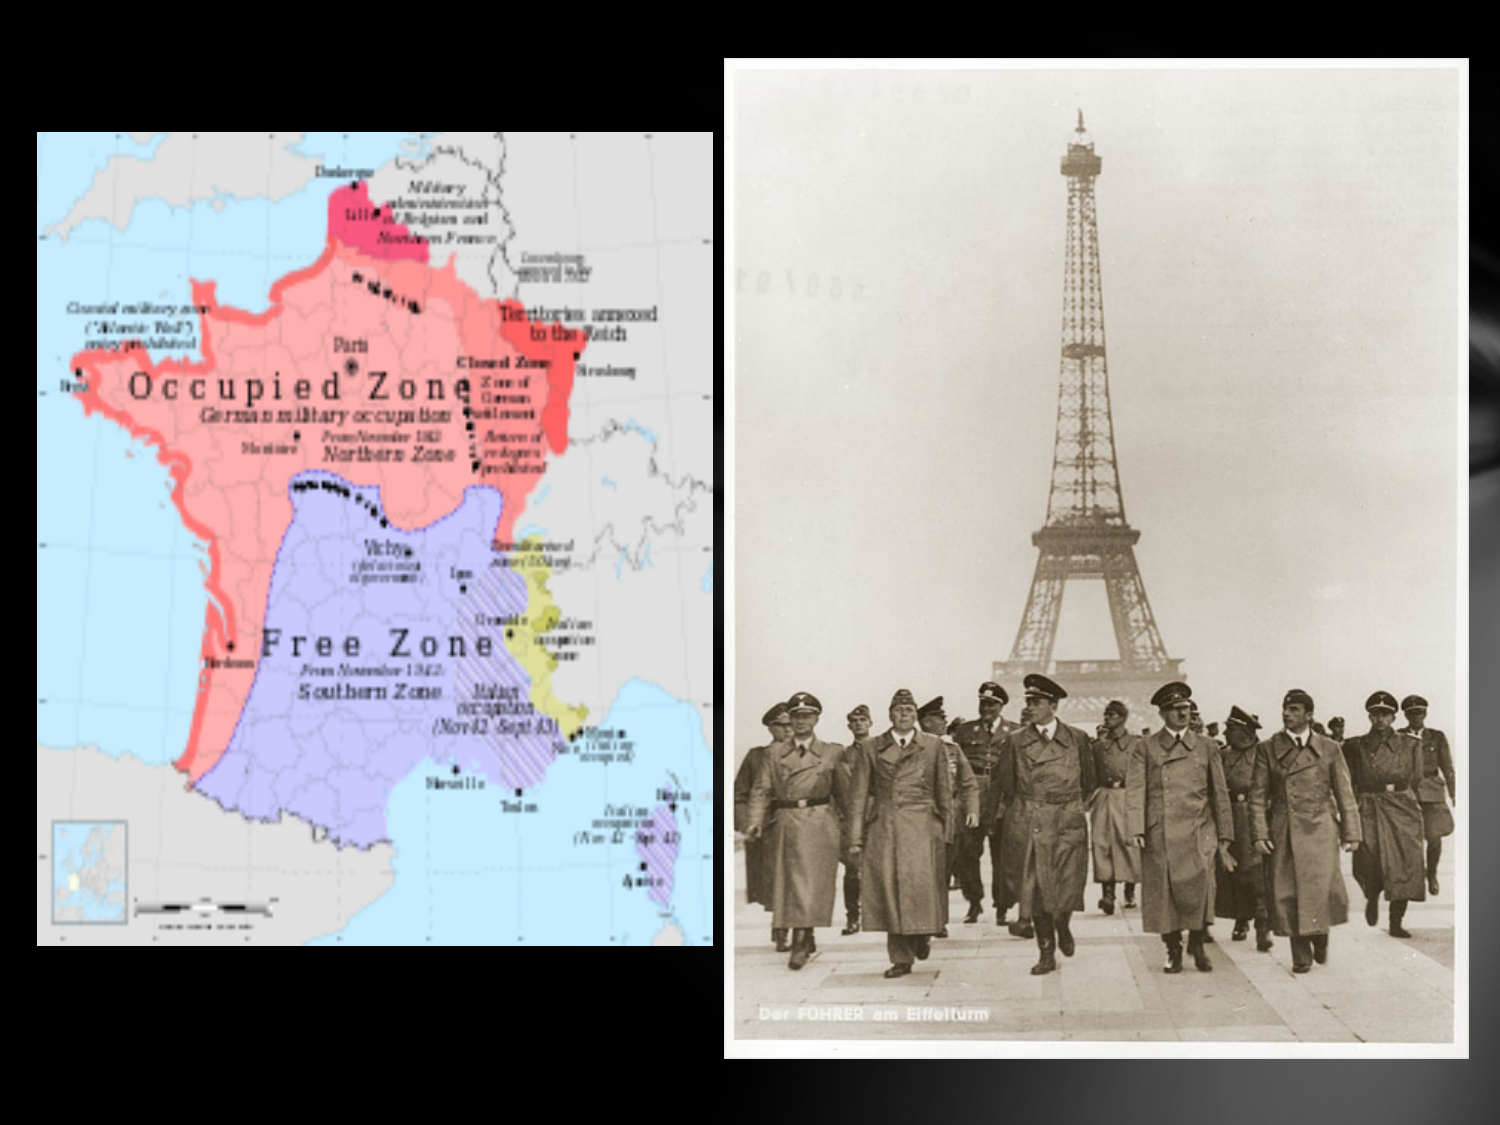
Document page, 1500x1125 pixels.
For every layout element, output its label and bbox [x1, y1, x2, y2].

picture [37, 132, 713, 946]
picture [724, 58, 1469, 1059]
